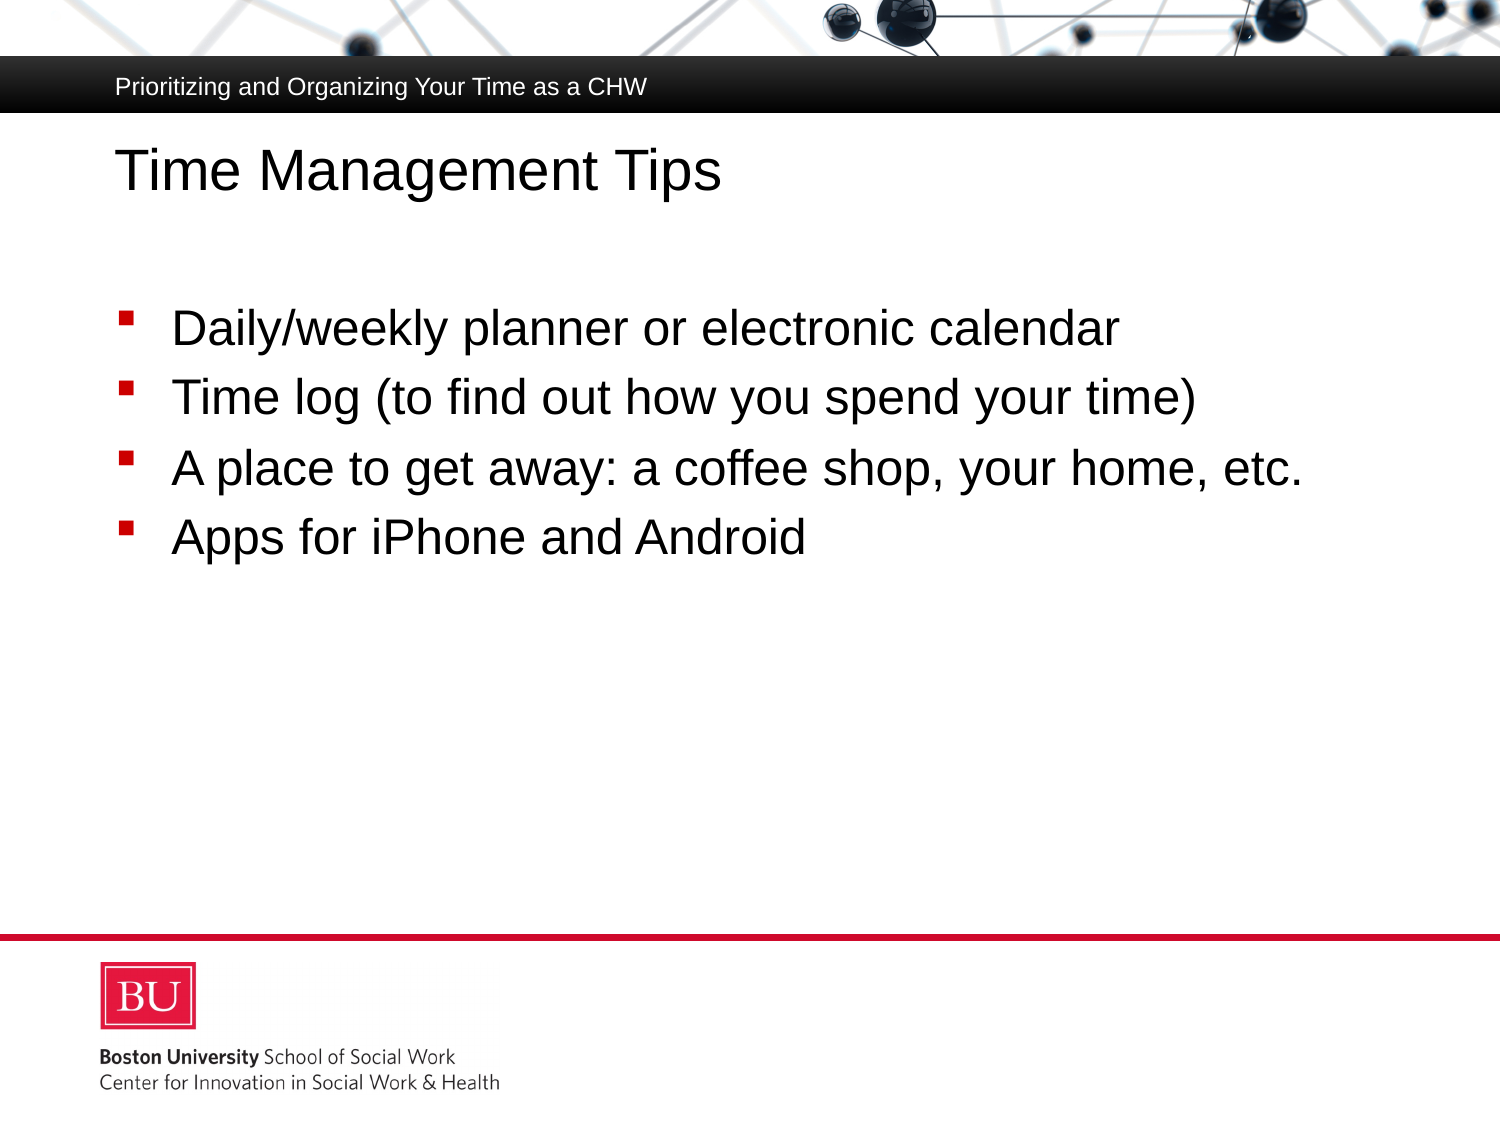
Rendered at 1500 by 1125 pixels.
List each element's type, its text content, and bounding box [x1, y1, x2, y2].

list Daily/weekly planner or electronic calendar Time log (to find out how you spend your time) A place to get away: a coffee shop, your home, etc. Apps for iPhone and Android [99, 287, 1400, 925]
title Time Management Tips [99, 125, 1400, 238]
picture [99, 962, 500, 1095]
picture [0, 0, 1500, 56]
footer Prioritizing and Organizing Your Time as a CHW [99, 62, 938, 113]
